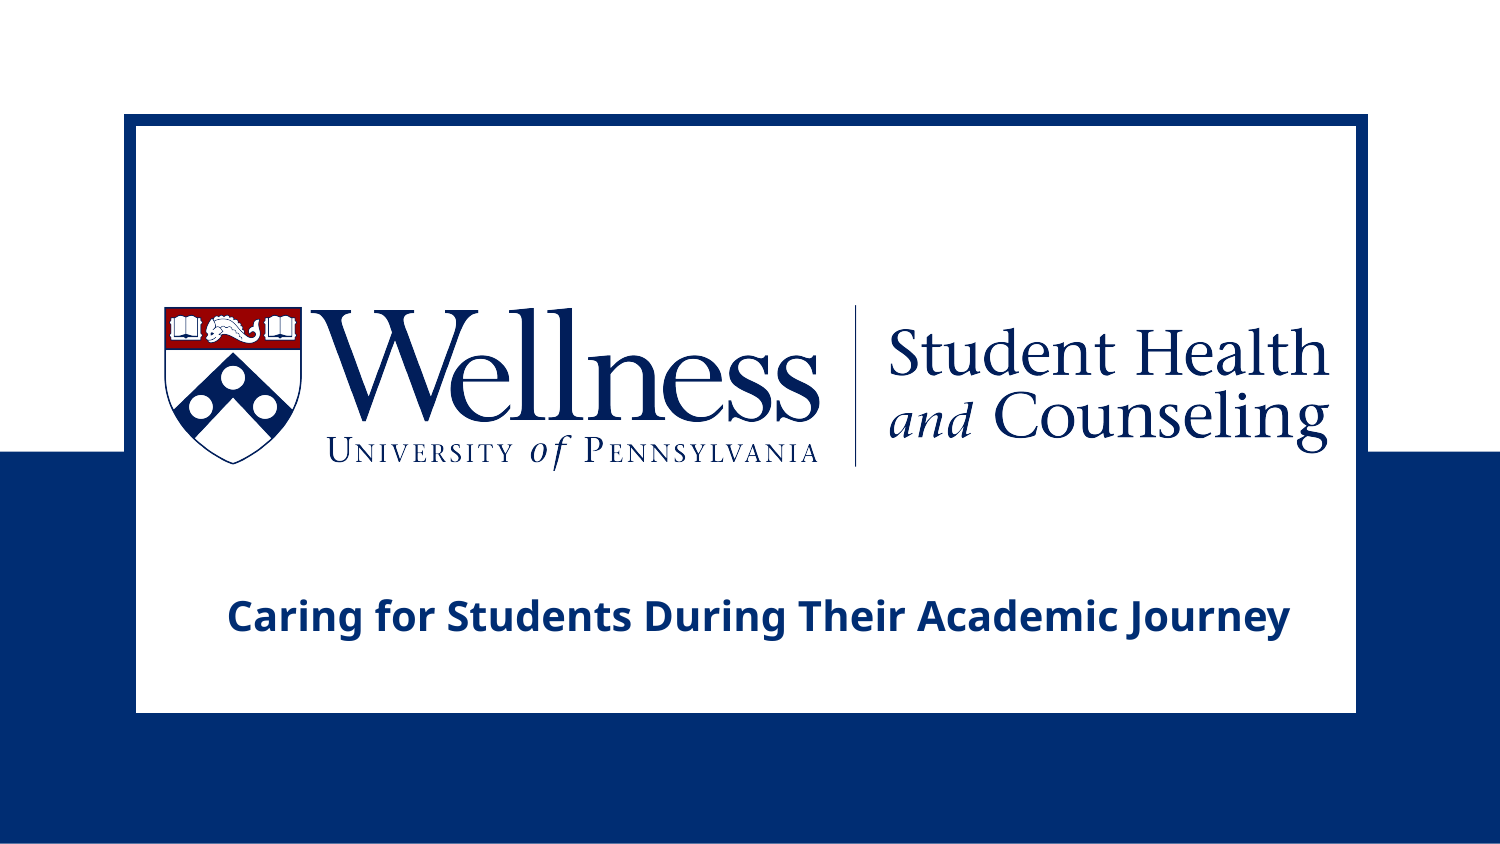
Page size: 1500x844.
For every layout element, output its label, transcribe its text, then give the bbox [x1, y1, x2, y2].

text_box [129, 668, 1363, 721]
text_box [0, 451, 1500, 844]
title Caring for Students During Their Academic Journey [76, 568, 1424, 668]
text_box [129, 119, 1363, 568]
picture [159, 304, 1340, 471]
